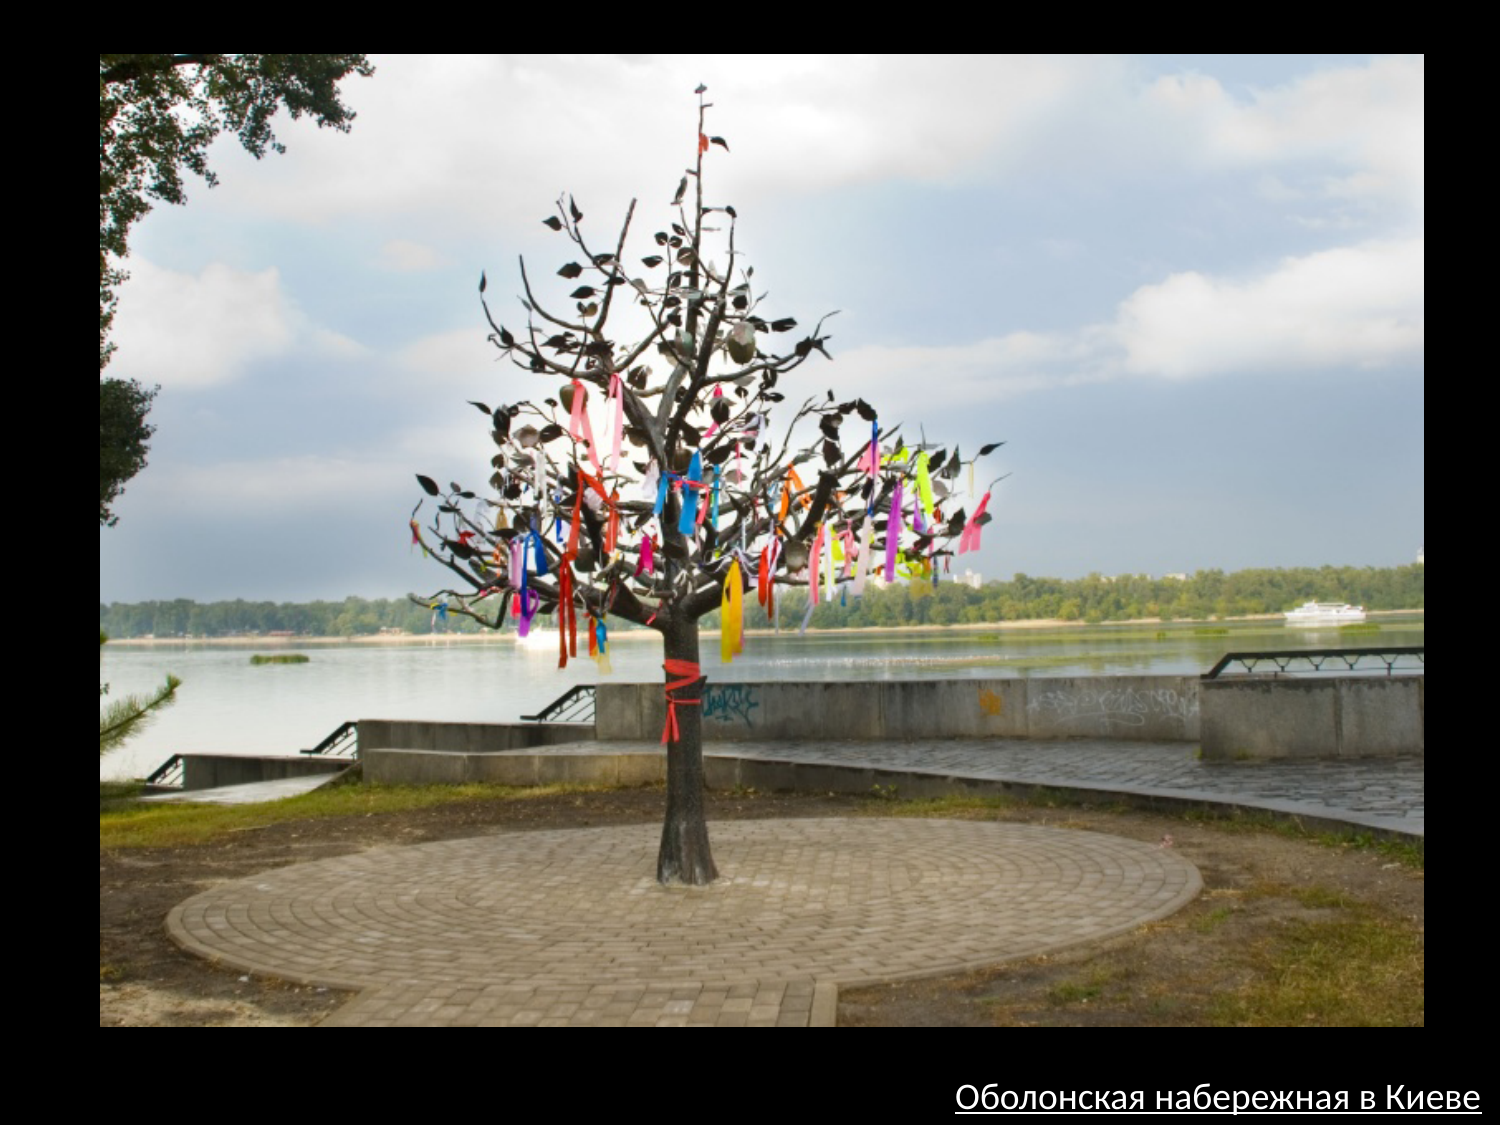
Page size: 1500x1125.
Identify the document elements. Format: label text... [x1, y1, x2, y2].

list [100, 54, 1424, 1028]
text_box Оболонская набережная в Киеве [940, 1064, 1497, 1125]
